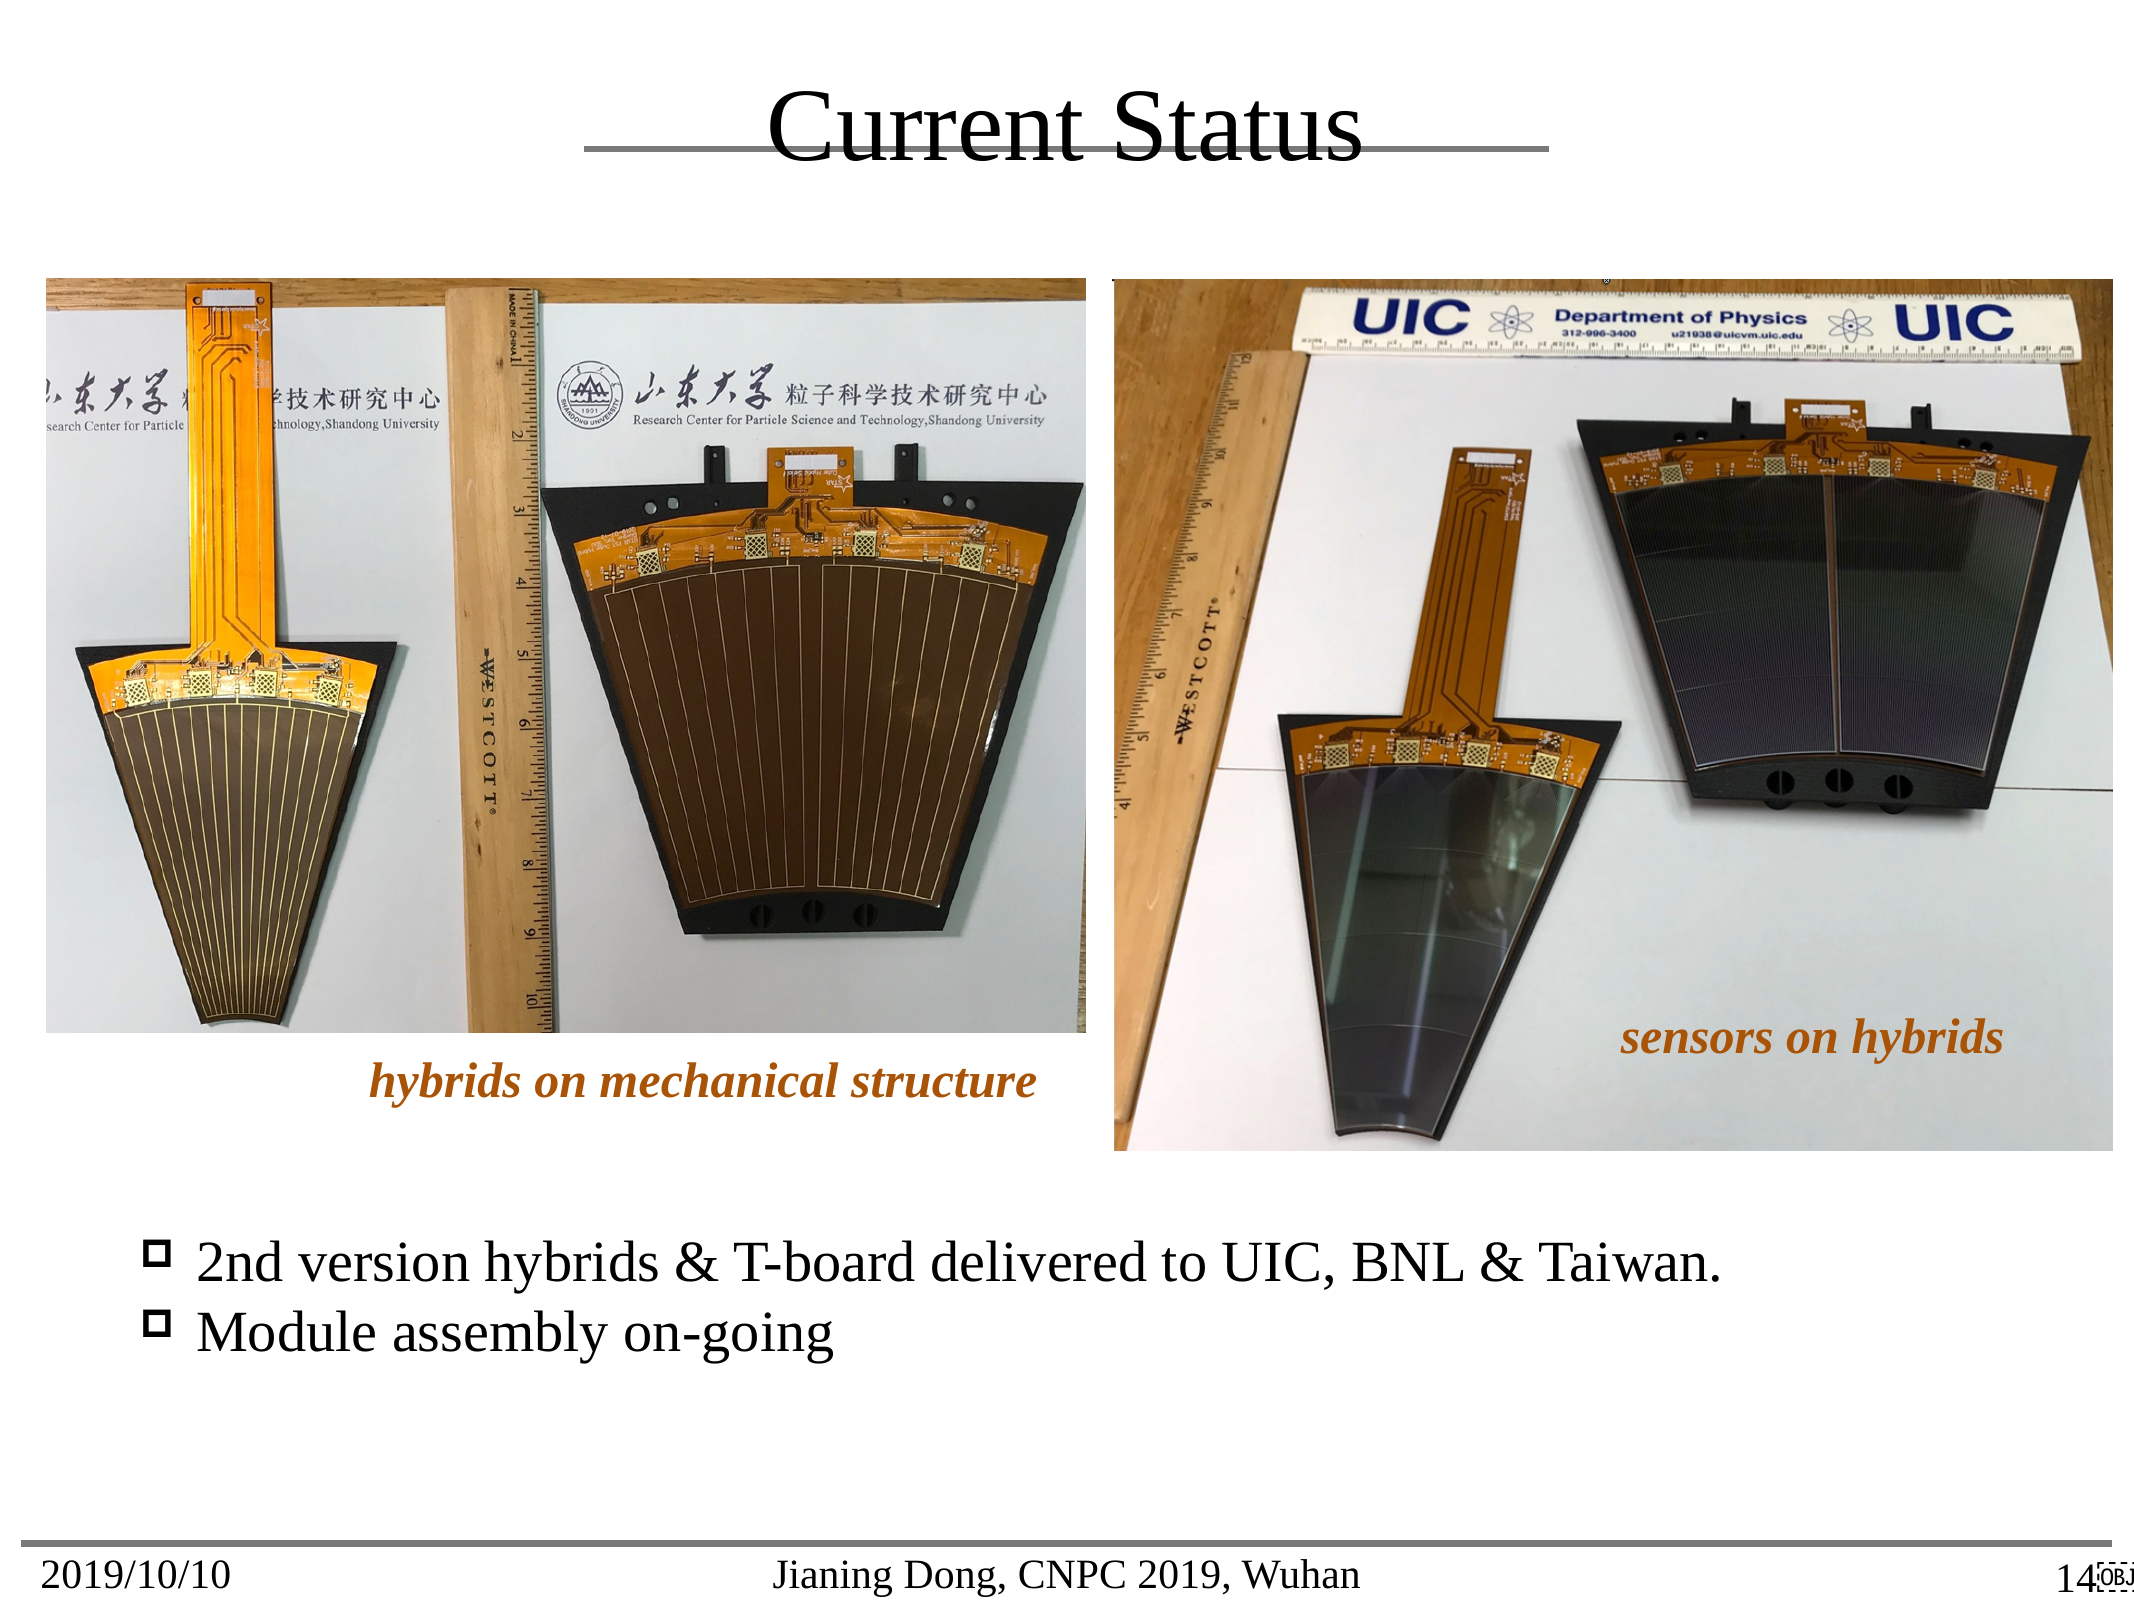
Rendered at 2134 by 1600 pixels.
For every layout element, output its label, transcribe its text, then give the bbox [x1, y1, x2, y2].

text_box 14￼ [1982, 1544, 2134, 1600]
text_box 2019/10/10 [16, 1538, 256, 1600]
text_box hybrids on mechanical structure [360, 1038, 1107, 1116]
text_box 2nd version hybrids & T-board delivered to UIC, BNL & Taiwan. Module assembly on-going [125, 1215, 1969, 1371]
text_box Jianing Dong, CNPC 2019, Wuhan [763, 1538, 1370, 1600]
picture [46, 277, 1086, 1034]
picture [1112, 279, 2113, 1152]
text_box Current Status [422, 12, 1711, 190]
